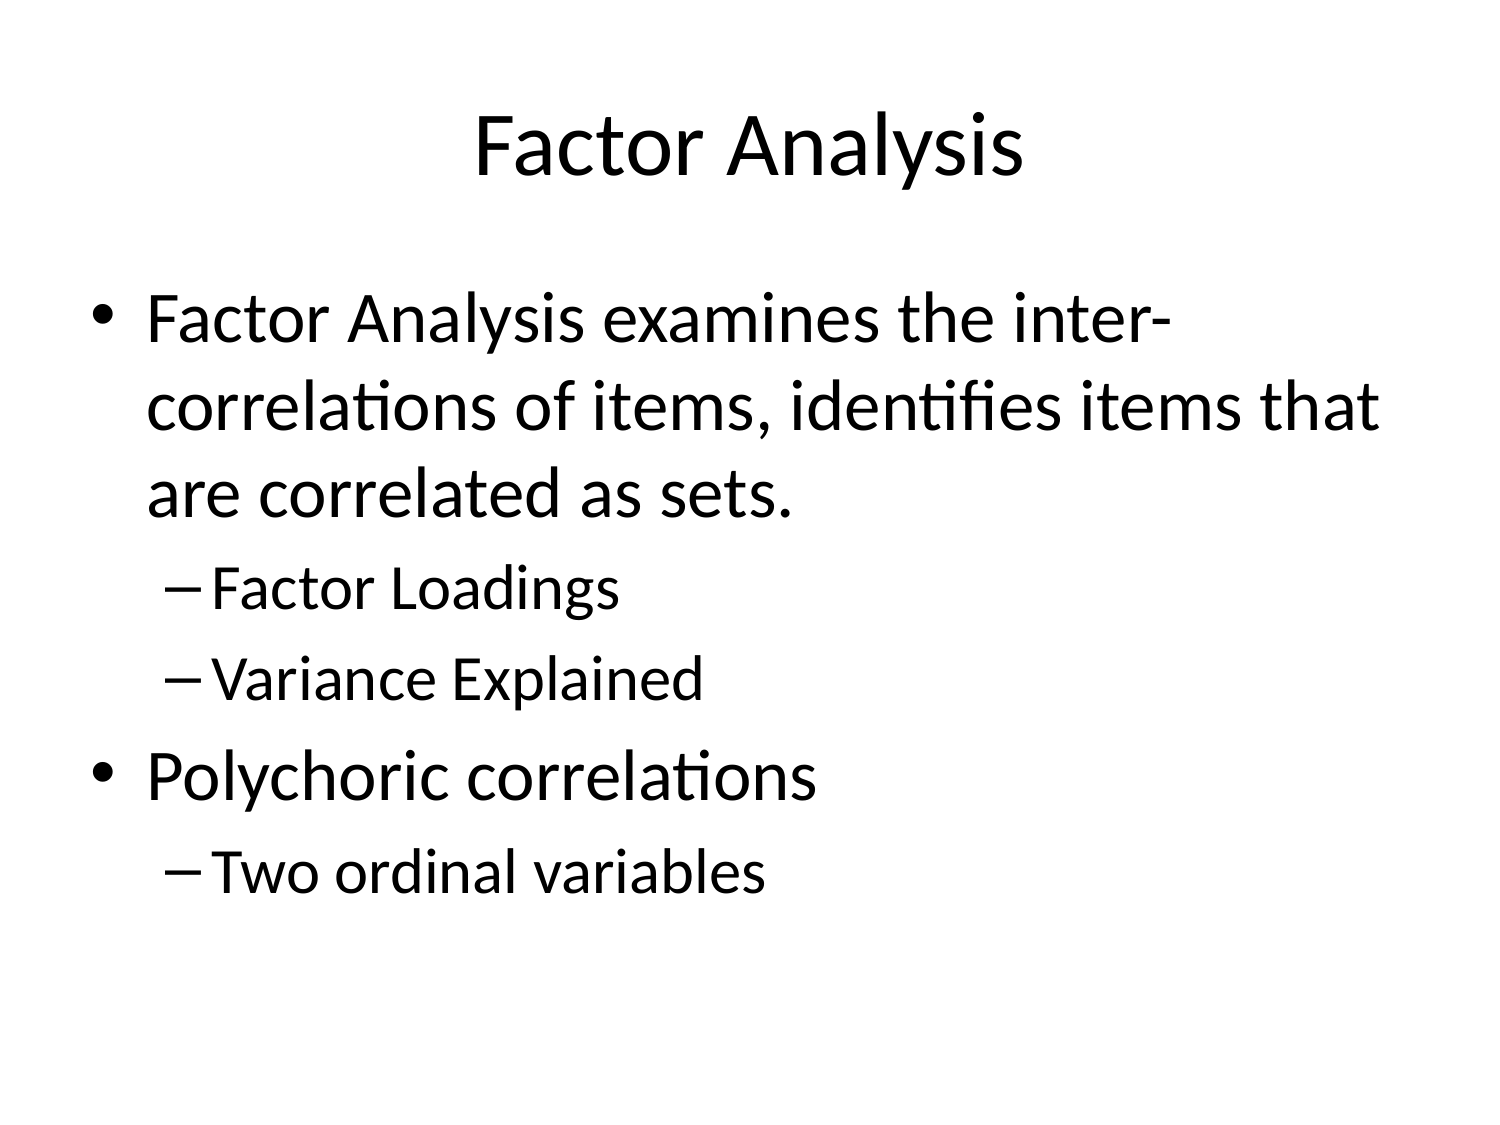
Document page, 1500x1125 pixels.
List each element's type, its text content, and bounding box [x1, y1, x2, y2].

list Factor Analysis examines the inter-correlations of items, identifies items that are correlated as sets. Factor Loadings Variance Explained Polychoric correlations Two ordinal variables [74, 262, 1426, 1006]
title Factor Analysis [74, 44, 1426, 233]
